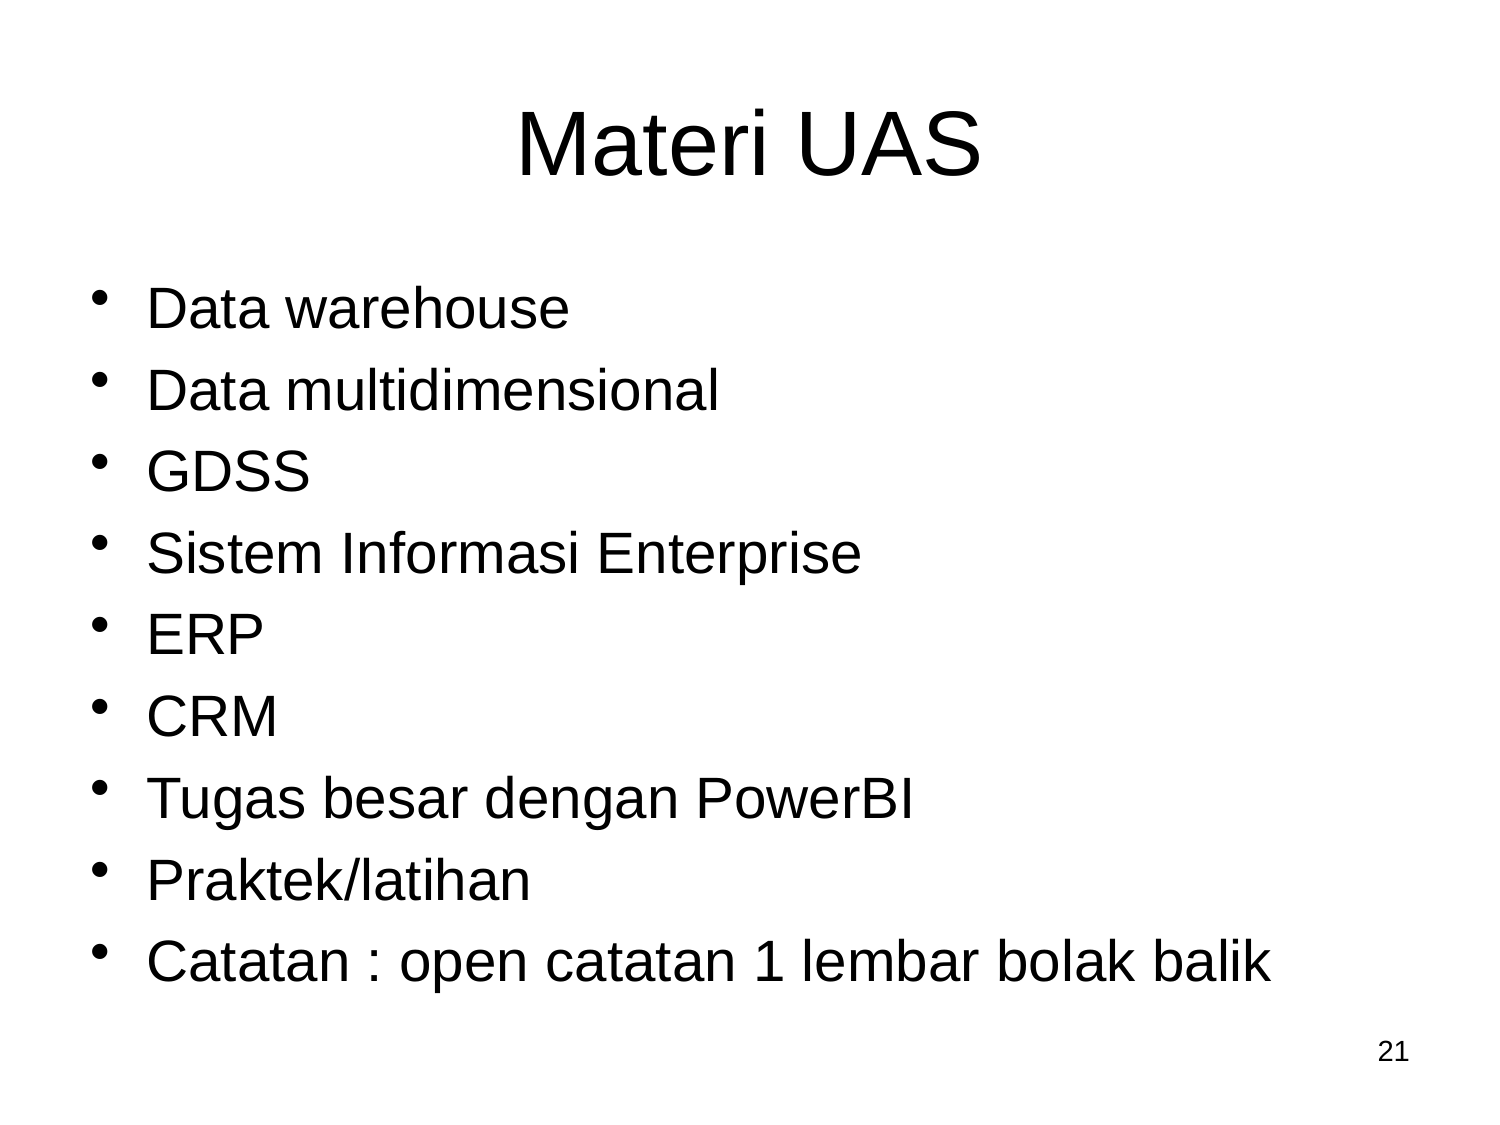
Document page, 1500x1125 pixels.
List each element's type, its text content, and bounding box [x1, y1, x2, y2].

list Data warehouse Data multidimensional GDSS Sistem Informasi Enterprise ERP CRM Tugas besar dengan PowerBI Praktek/latihan Catatan : open catatan 1 lembar bolak balik [75, 262, 1425, 1005]
title Materi UAS [75, 45, 1425, 233]
slide_number 21 [1074, 1024, 1425, 1103]
